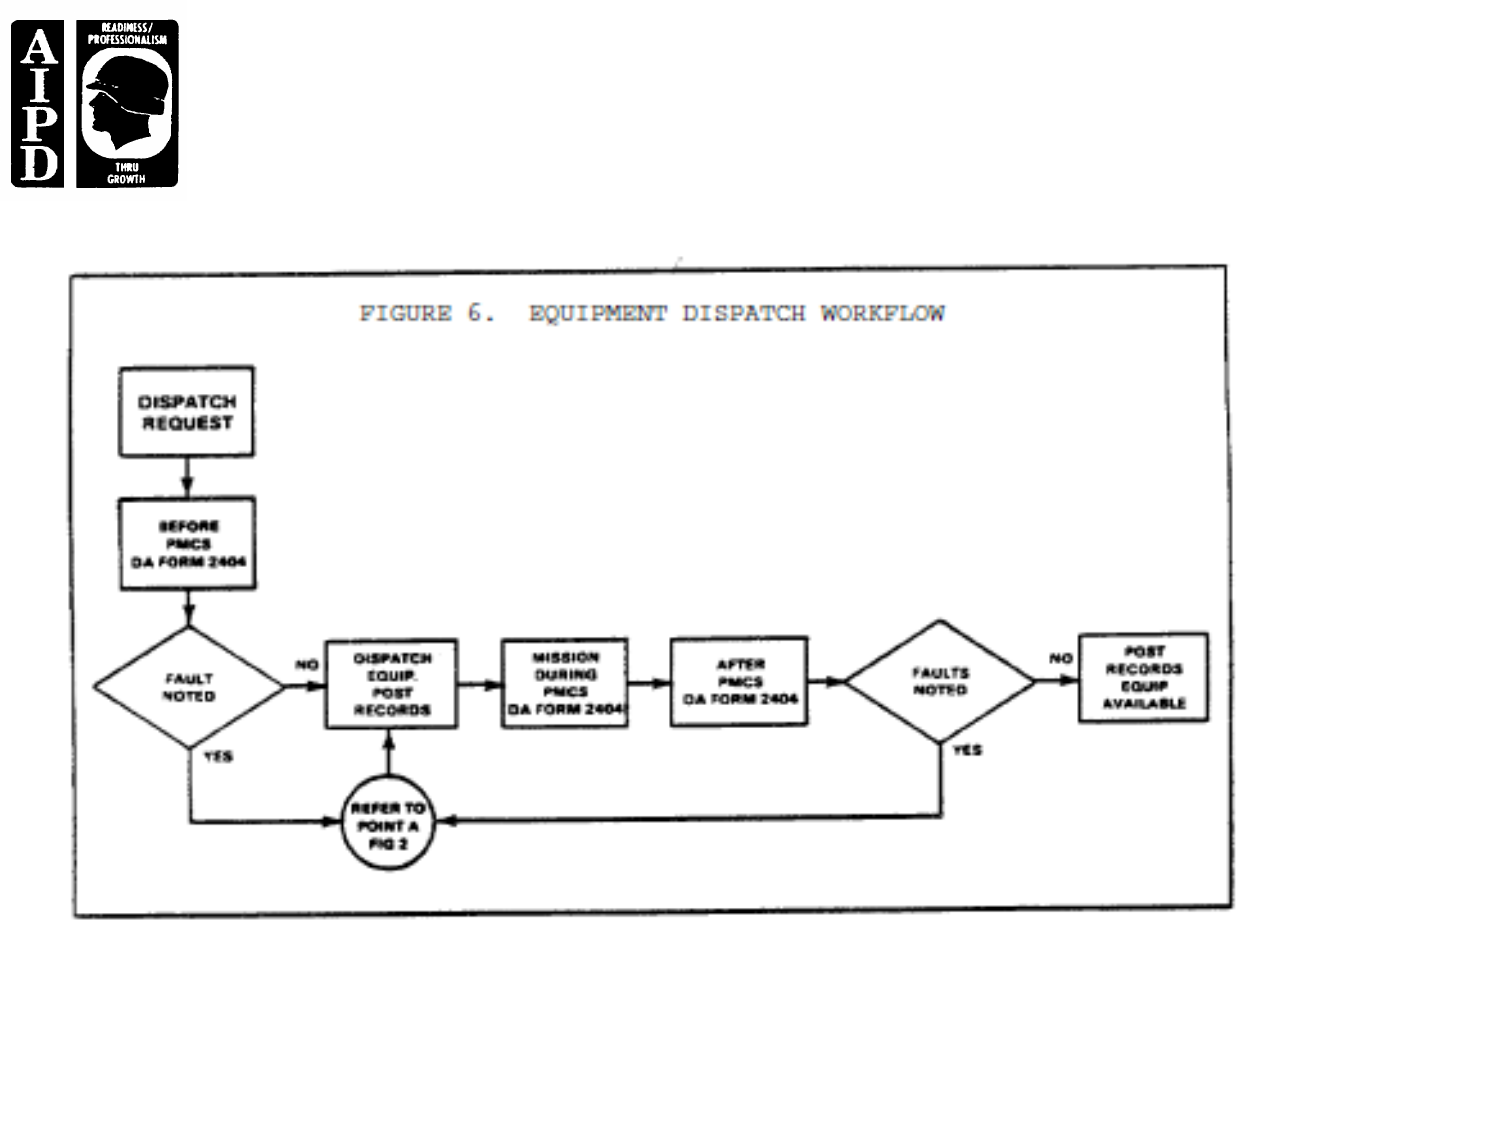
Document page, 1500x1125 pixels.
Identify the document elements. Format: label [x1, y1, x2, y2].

picture [38, 255, 1313, 951]
picture [0, 0, 187, 201]
